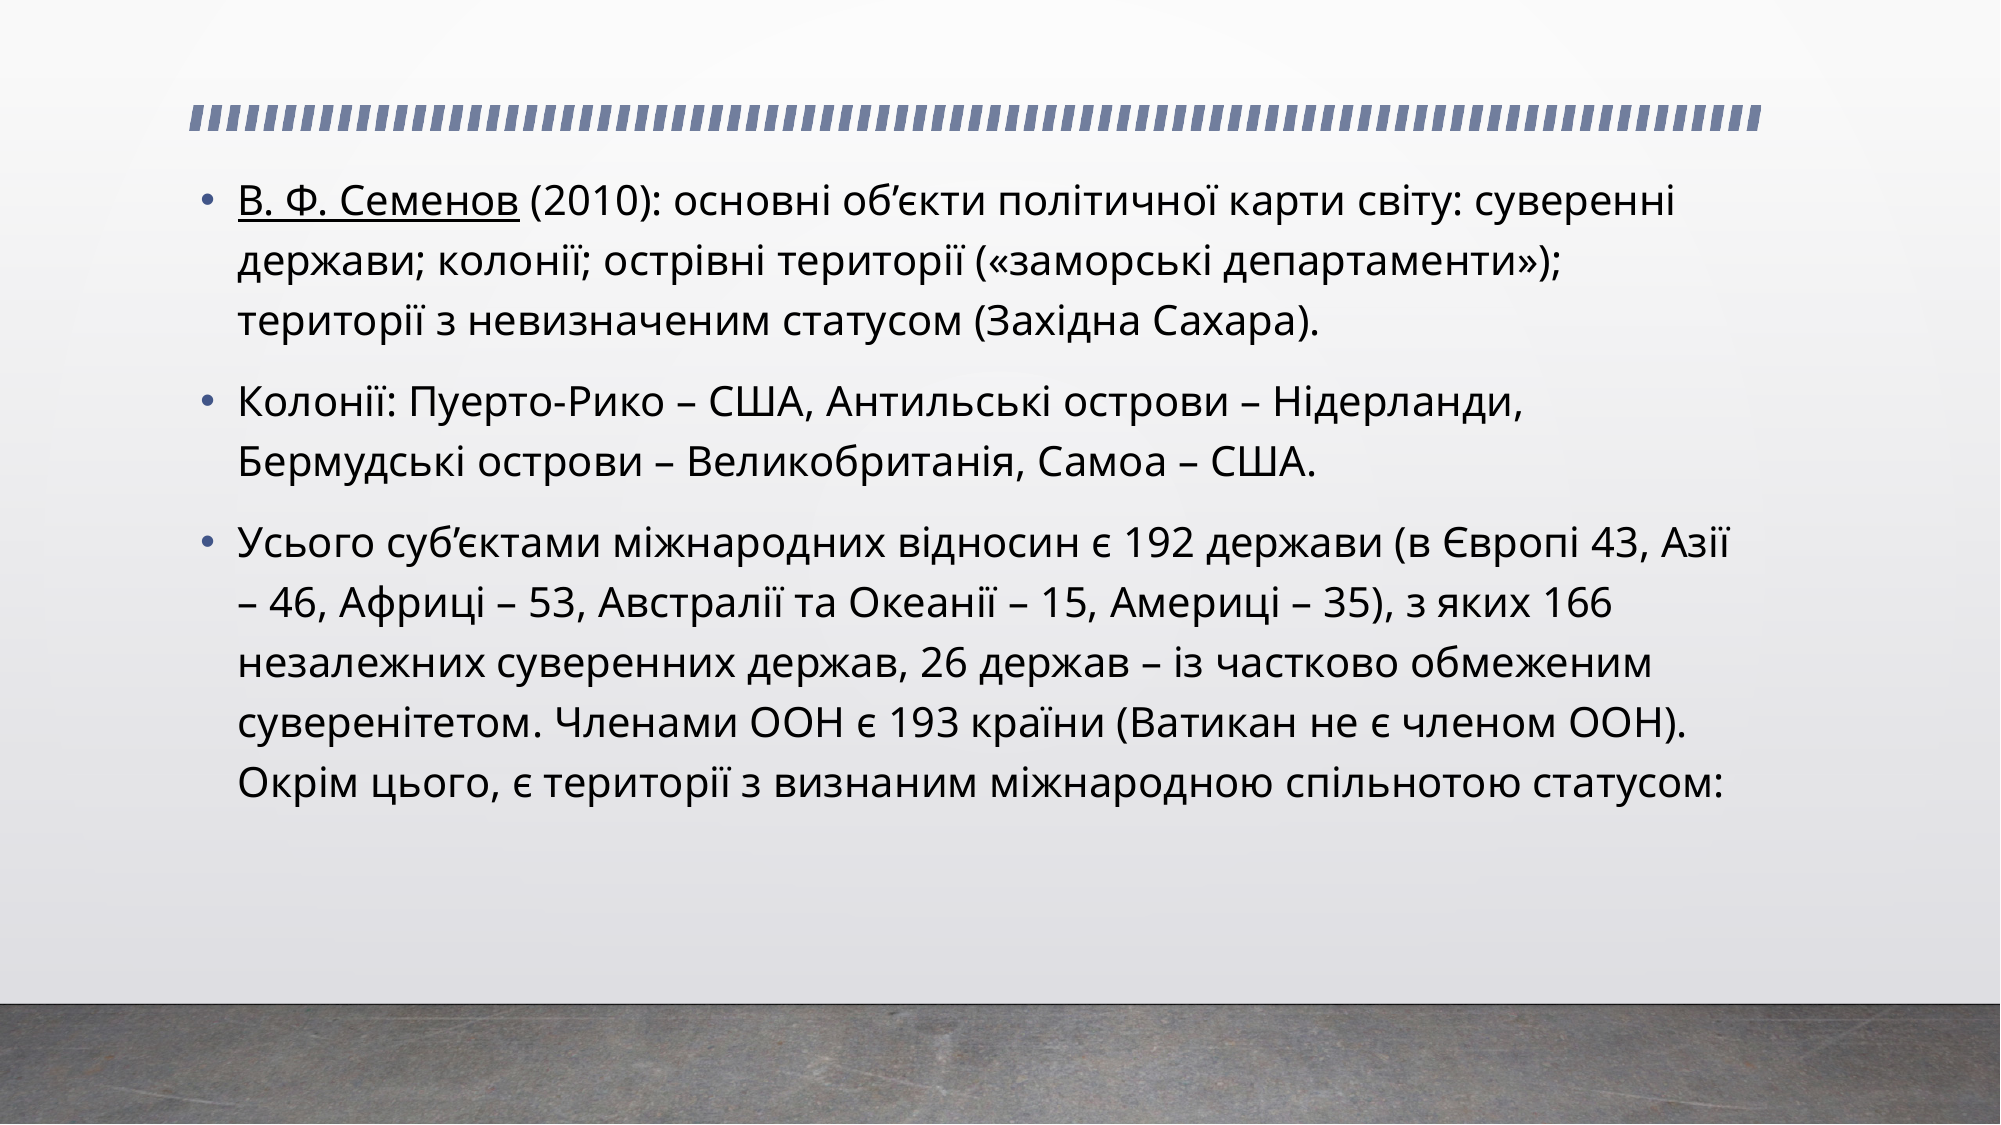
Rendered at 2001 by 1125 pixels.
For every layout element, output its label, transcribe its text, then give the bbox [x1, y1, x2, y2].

list В. Ф. Семенов (2010): основні об’єкти політичної карти світу: суверенні держави; колонії; острівні території («заморські департаменти»); території з невизначеним статусом (Західна Сахара). Колонії: Пуерто-Рико – США, Антильські острови – Нідерланди, Бермудські острови – Великобританія, Самоа – США. Усього суб’єктами міжнародних відносин є 192 держави (в Європі 43, Азії – 46, Африці – 53, Австралії та Океанії – 15, Америці – 35), з яких 166 незалежних суверенних держав, 26 держав – із частково обмеженим суверенітетом. Членами ООН є 193 країни (Ватикан не є членом ООН). Окрім цього, є території з визнаним міжнародною спільнотою статусом: [185, 156, 1761, 897]
picture [0, 1004, 2000, 1124]
